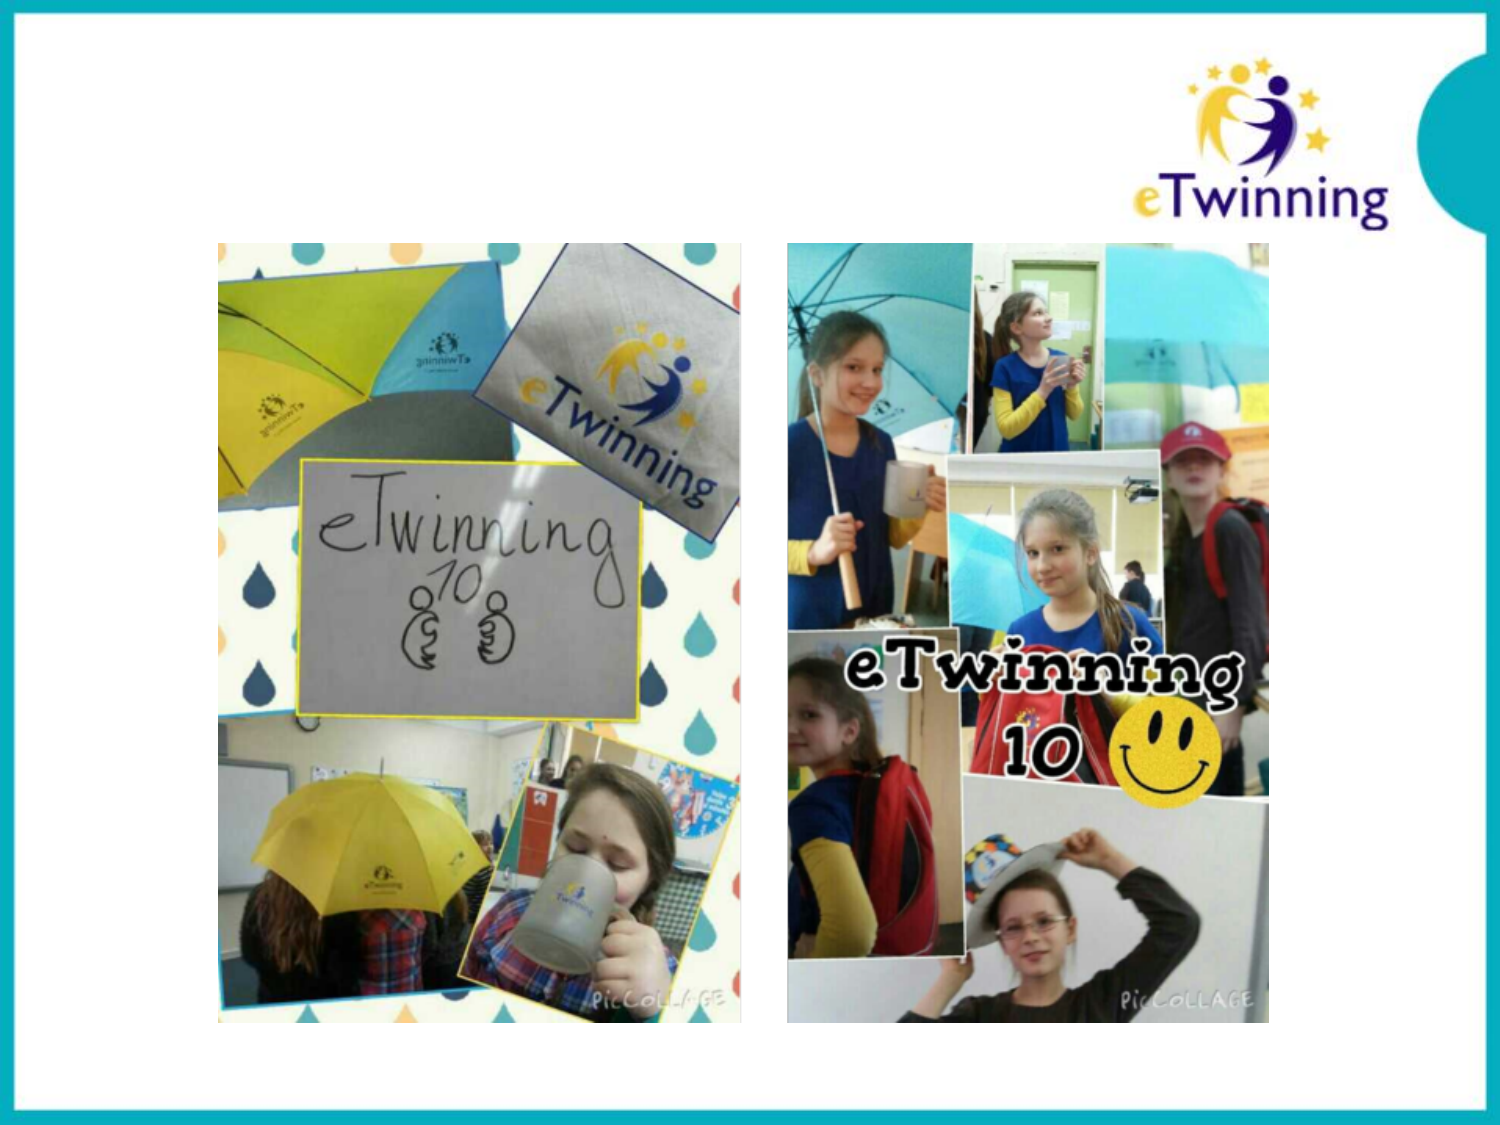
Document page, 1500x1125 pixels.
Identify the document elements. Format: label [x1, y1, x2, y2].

picture [0, 0, 1500, 1125]
list [218, 243, 1270, 1023]
